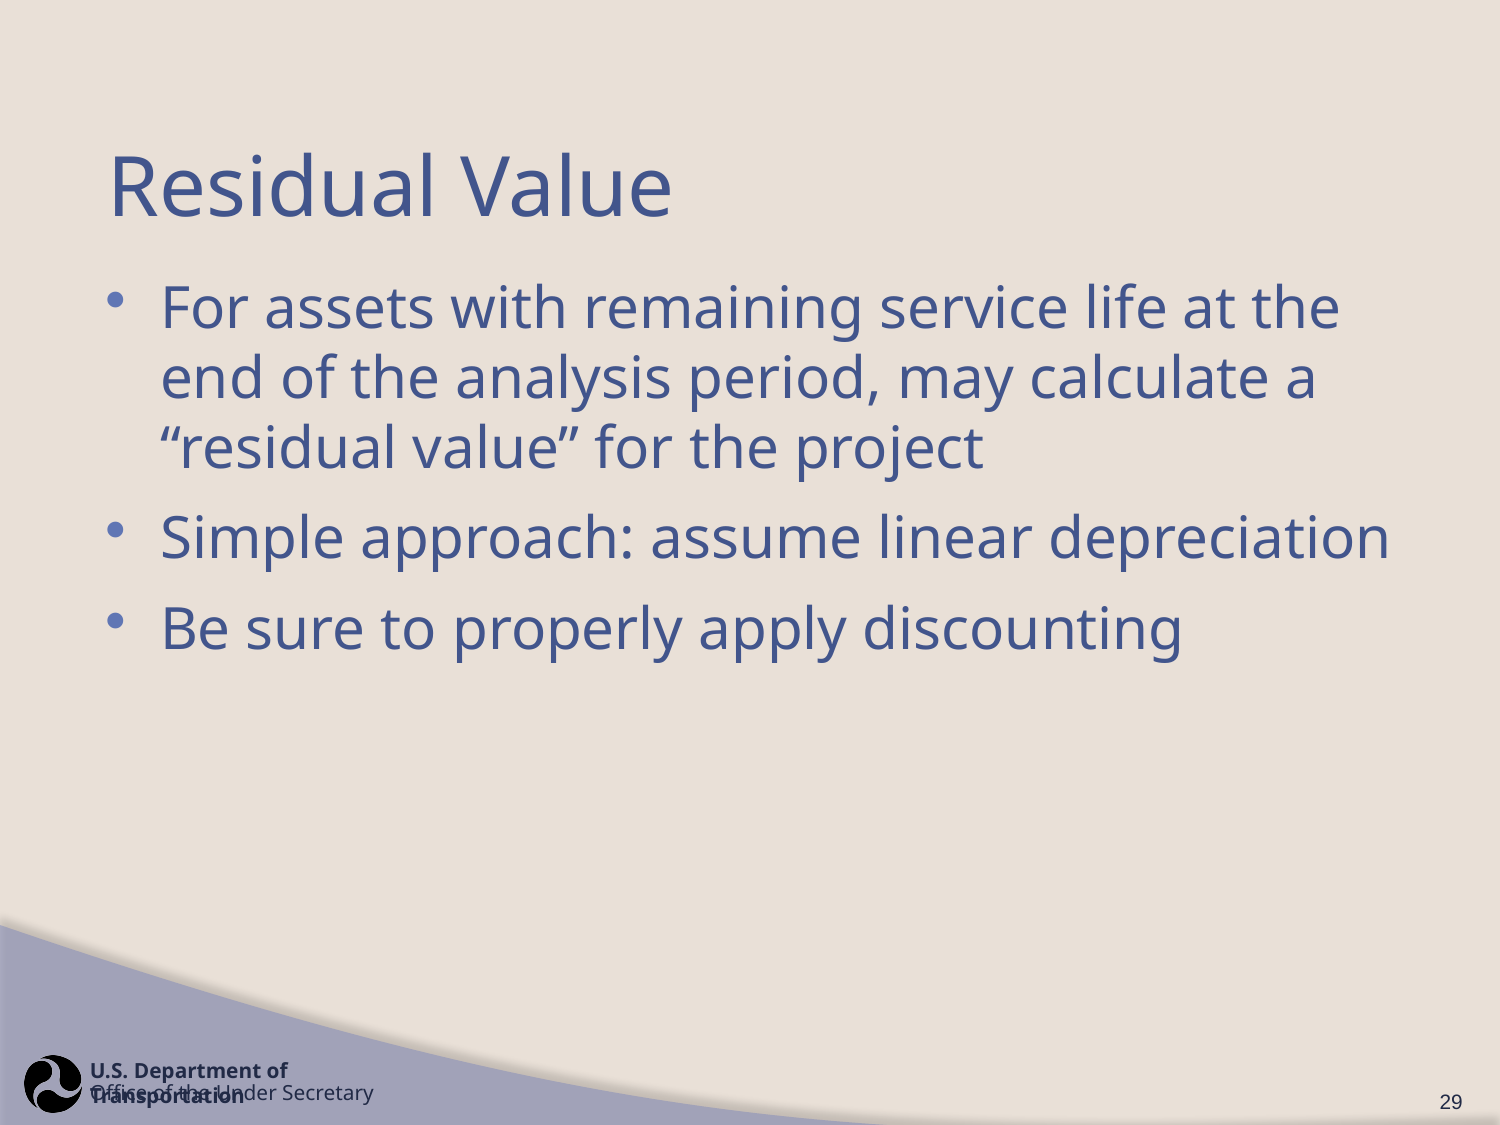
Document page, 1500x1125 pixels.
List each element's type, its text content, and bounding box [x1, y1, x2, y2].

list For assets with remaining service life at the end of the analysis period, may calculate a “residual value” for the project Simple approach: assume linear depreciation Be sure to properly apply discounting [73, 262, 1425, 1053]
picture [24, 1055, 82, 1113]
title Residual Value [99, 91, 1500, 275]
slide_number 29 [1337, 1053, 1463, 1114]
